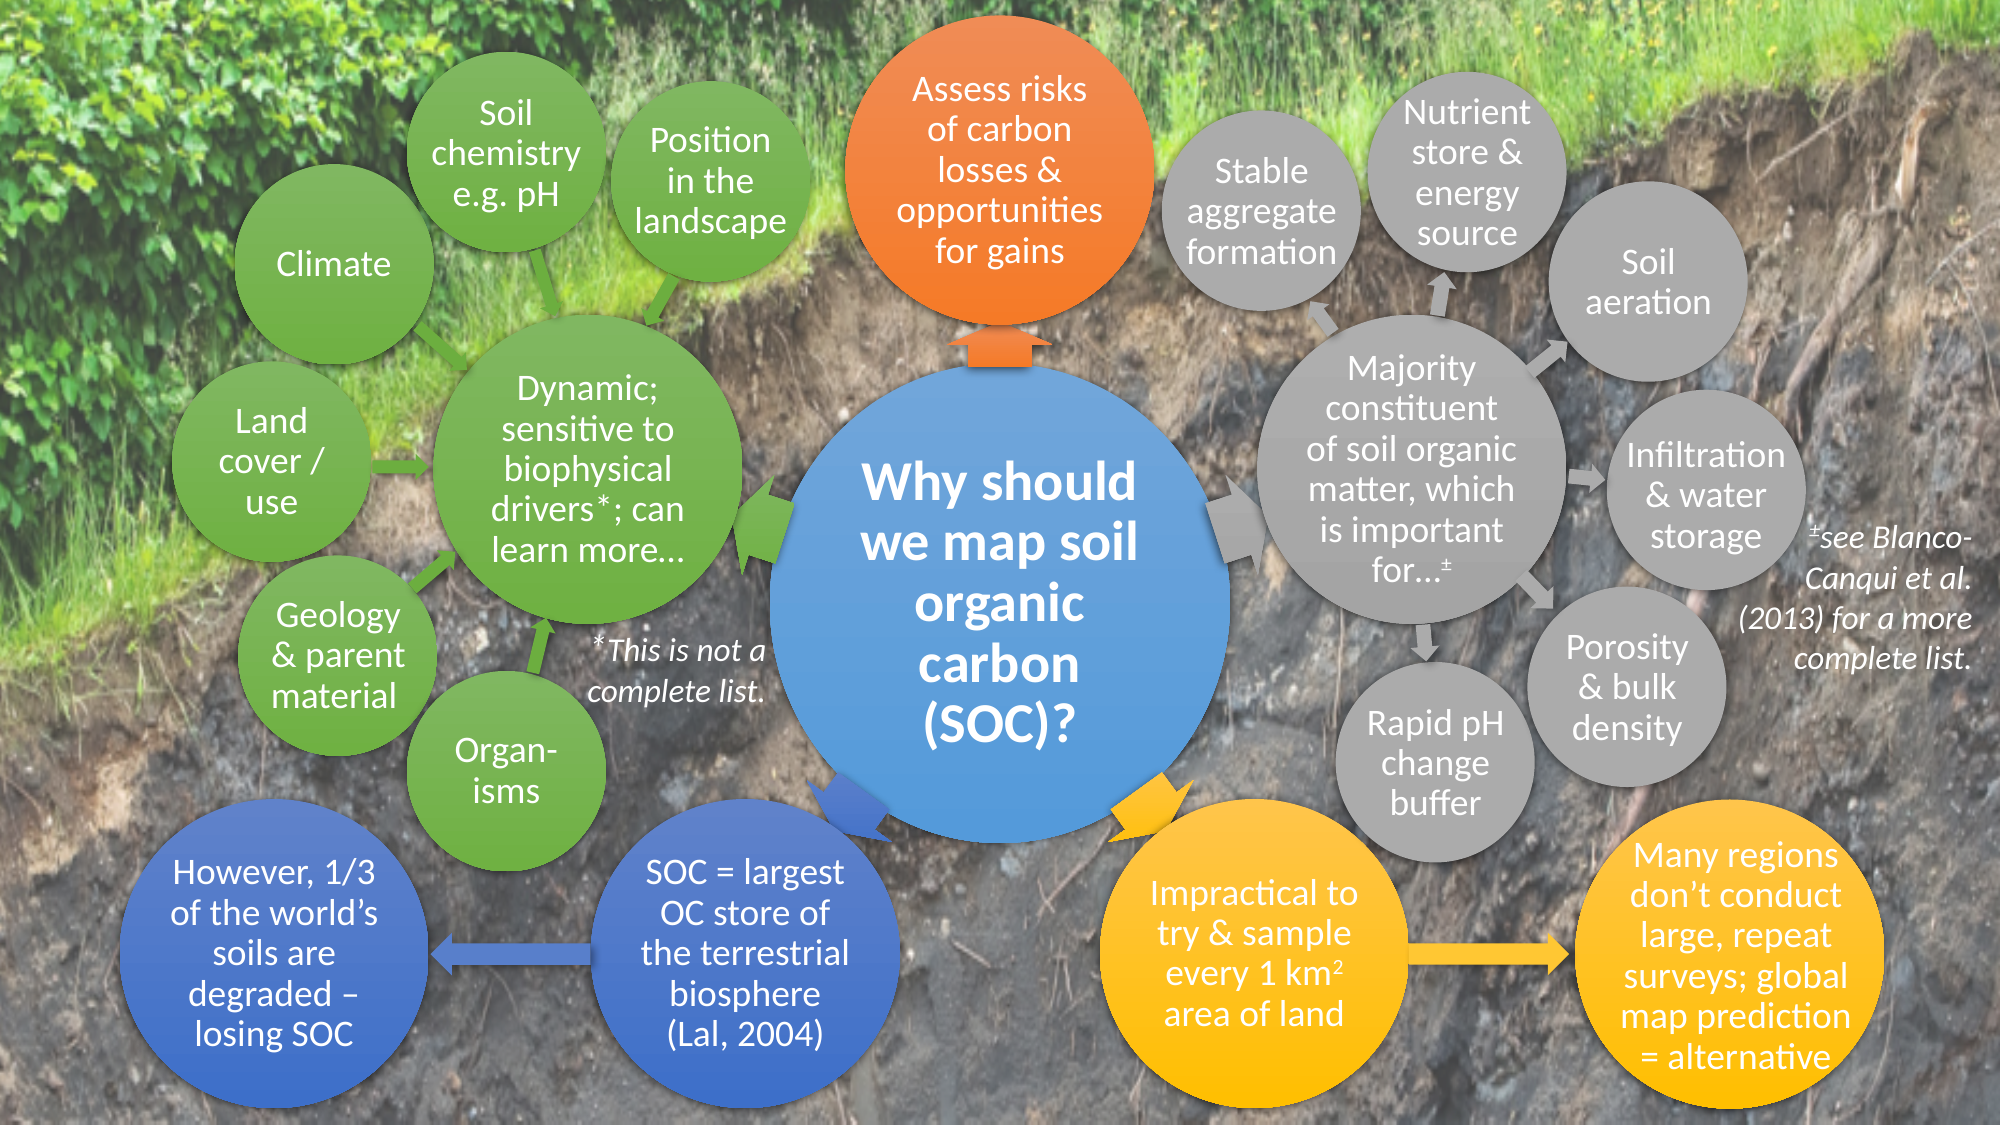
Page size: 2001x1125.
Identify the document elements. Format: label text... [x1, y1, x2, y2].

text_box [406, 51, 606, 253]
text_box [234, 164, 434, 365]
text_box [1335, 661, 1535, 863]
text_box ±see Blanco-Canqui et al. (2013) for a more complete list. [1863, 503, 1988, 684]
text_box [172, 361, 372, 562]
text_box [238, 555, 438, 756]
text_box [406, 670, 606, 872]
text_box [1548, 181, 1748, 382]
table_cell 17.89 [0, 0, 2000, 1125]
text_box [1367, 71, 1567, 273]
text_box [1575, 799, 1885, 1109]
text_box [1527, 586, 1727, 788]
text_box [1161, 110, 1361, 311]
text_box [611, 81, 811, 282]
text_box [1606, 389, 1806, 591]
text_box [119, 798, 429, 1109]
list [137, 14, 1863, 1109]
